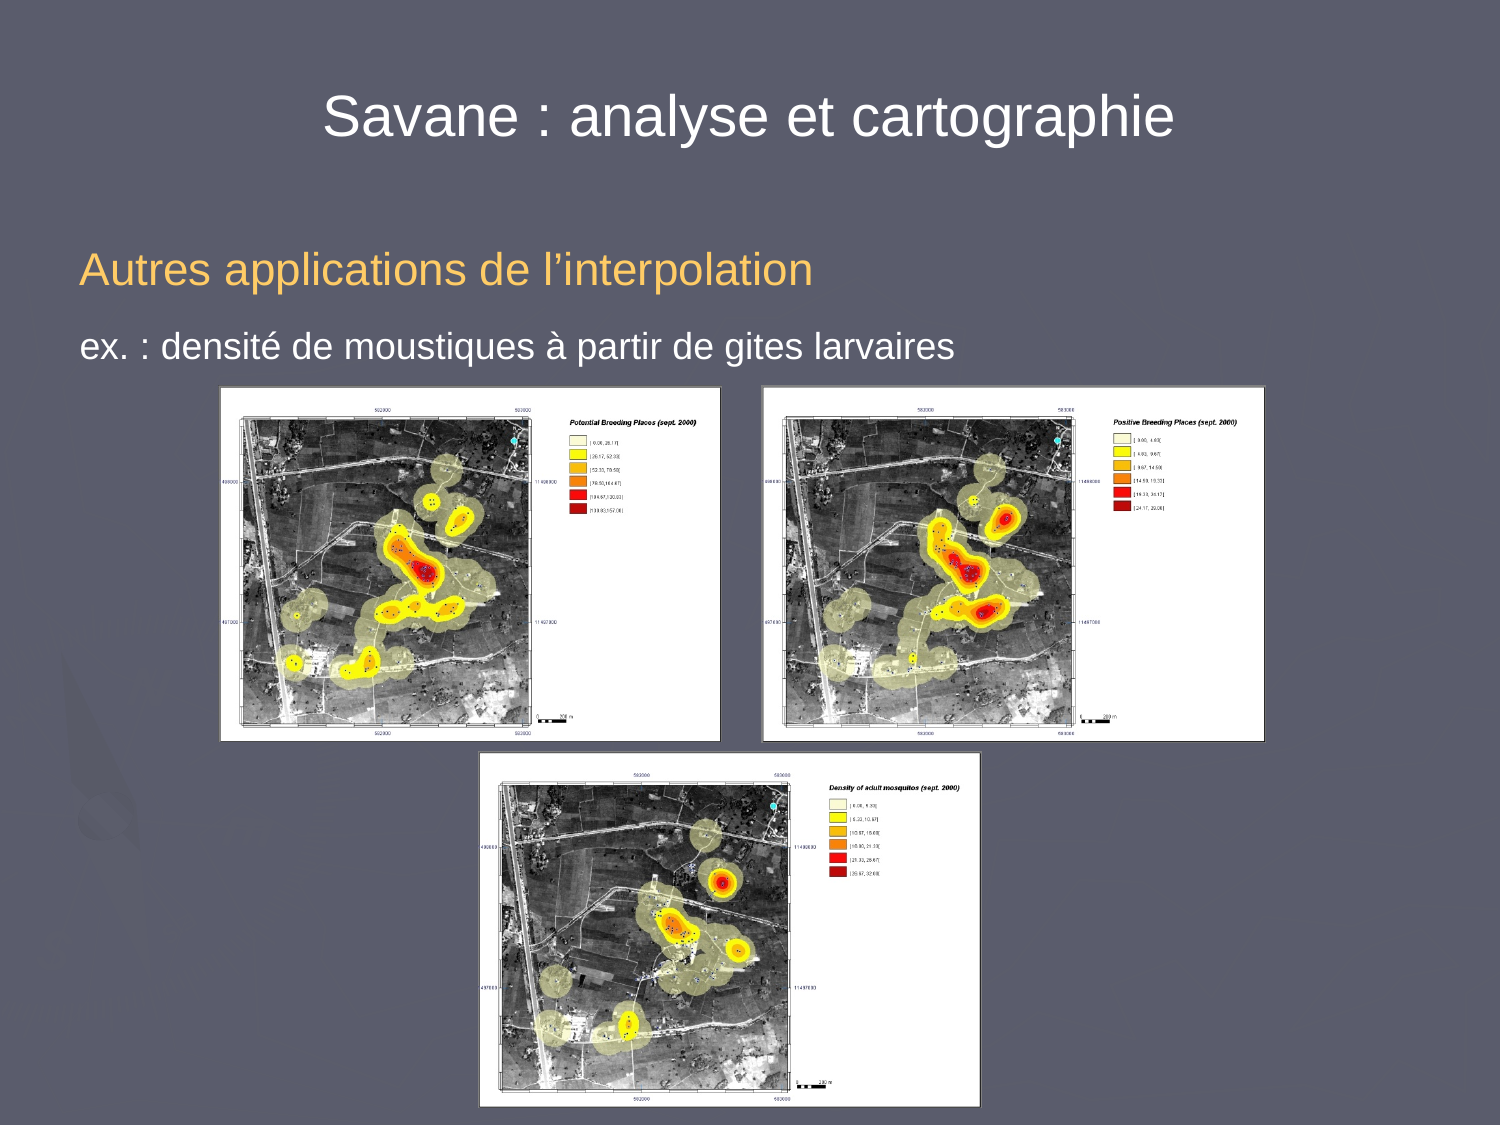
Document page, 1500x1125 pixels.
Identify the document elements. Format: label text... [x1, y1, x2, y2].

picture [478, 751, 982, 1109]
text_box Autres applications de l’interpolation [64, 219, 1270, 314]
text_box ex. : densité de moustiques à partir de gites larvaires [64, 314, 1436, 374]
text_box Savane : analyse et cartographie [0, 42, 1500, 185]
picture [218, 385, 723, 742]
picture [761, 385, 1266, 743]
